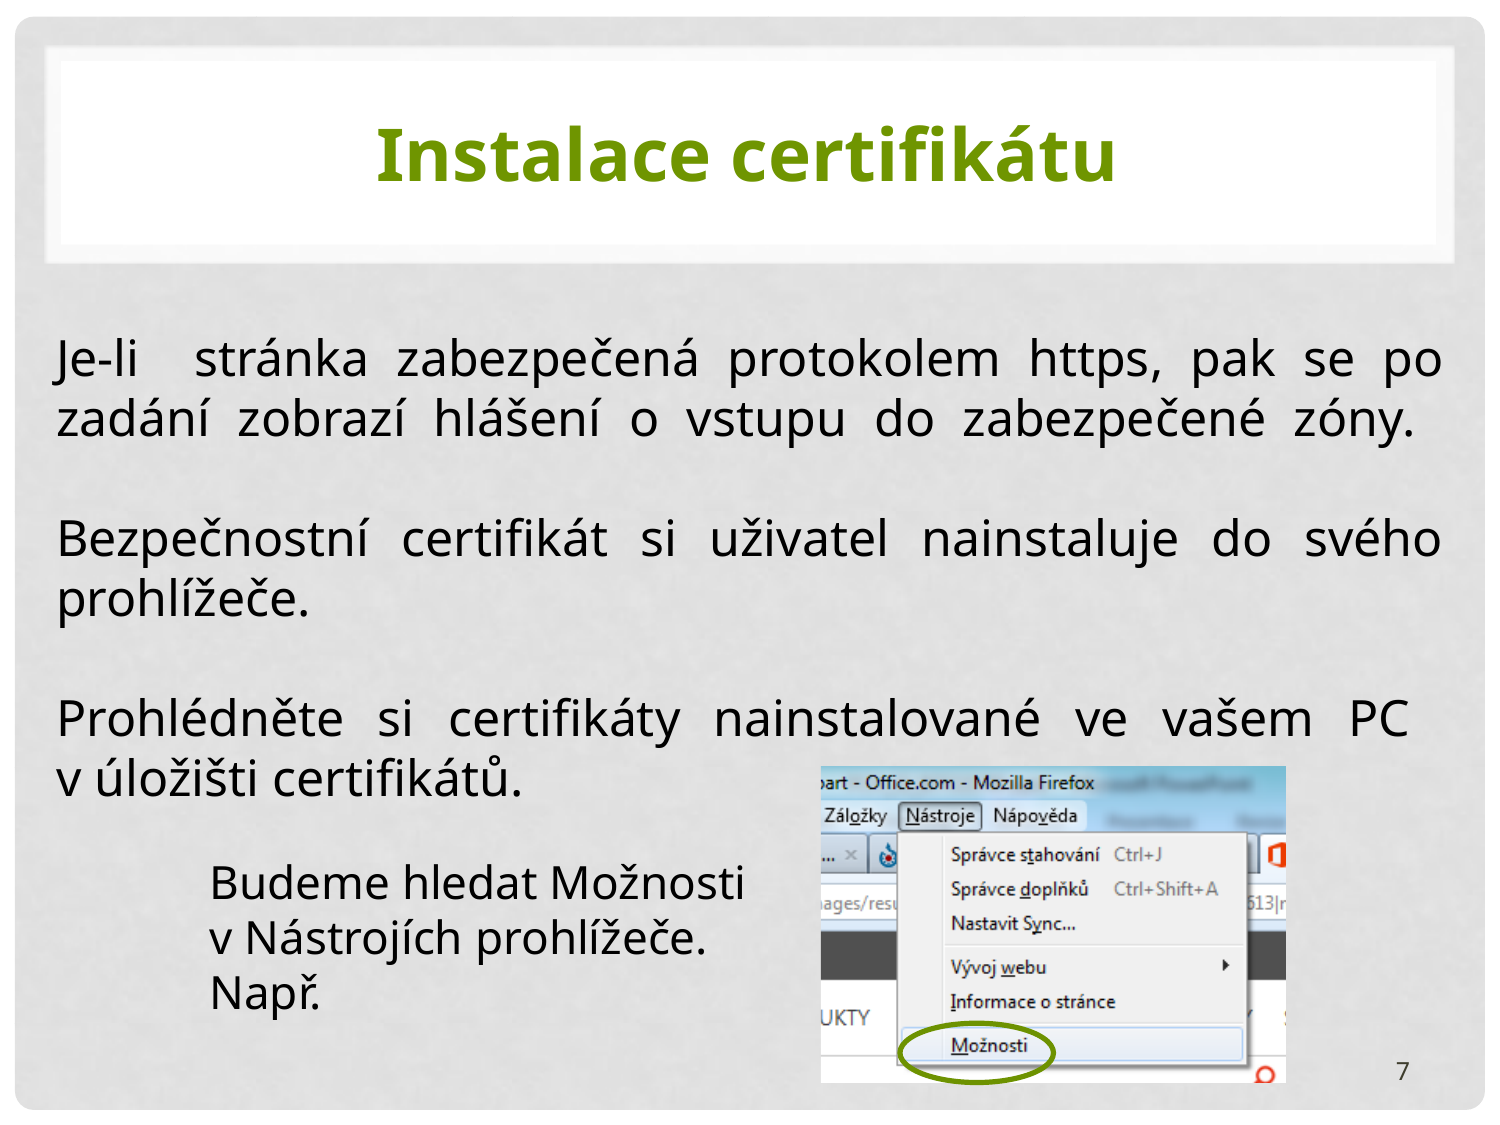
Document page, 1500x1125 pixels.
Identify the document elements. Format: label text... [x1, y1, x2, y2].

text_box Budeme hledat Možnosti v Nástrojích prohlížeče. Např. [194, 845, 786, 1026]
title Instalace certifikátu [69, 66, 1425, 238]
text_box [820, 763, 1287, 1083]
text_box Je-li stránka zabezpečená protokolem https, pak se po zadání zobrazí hlášení o vstupu do zabezpečené zóny. Bezpečnostní certifikát si uživatel nainstaluje do svého prohlížeče. Prohlédněte si certifikáty nainstalované ve vašem PC v úložišti certifikátů. [41, 319, 1459, 814]
slide_number 7 [1074, 1042, 1425, 1103]
